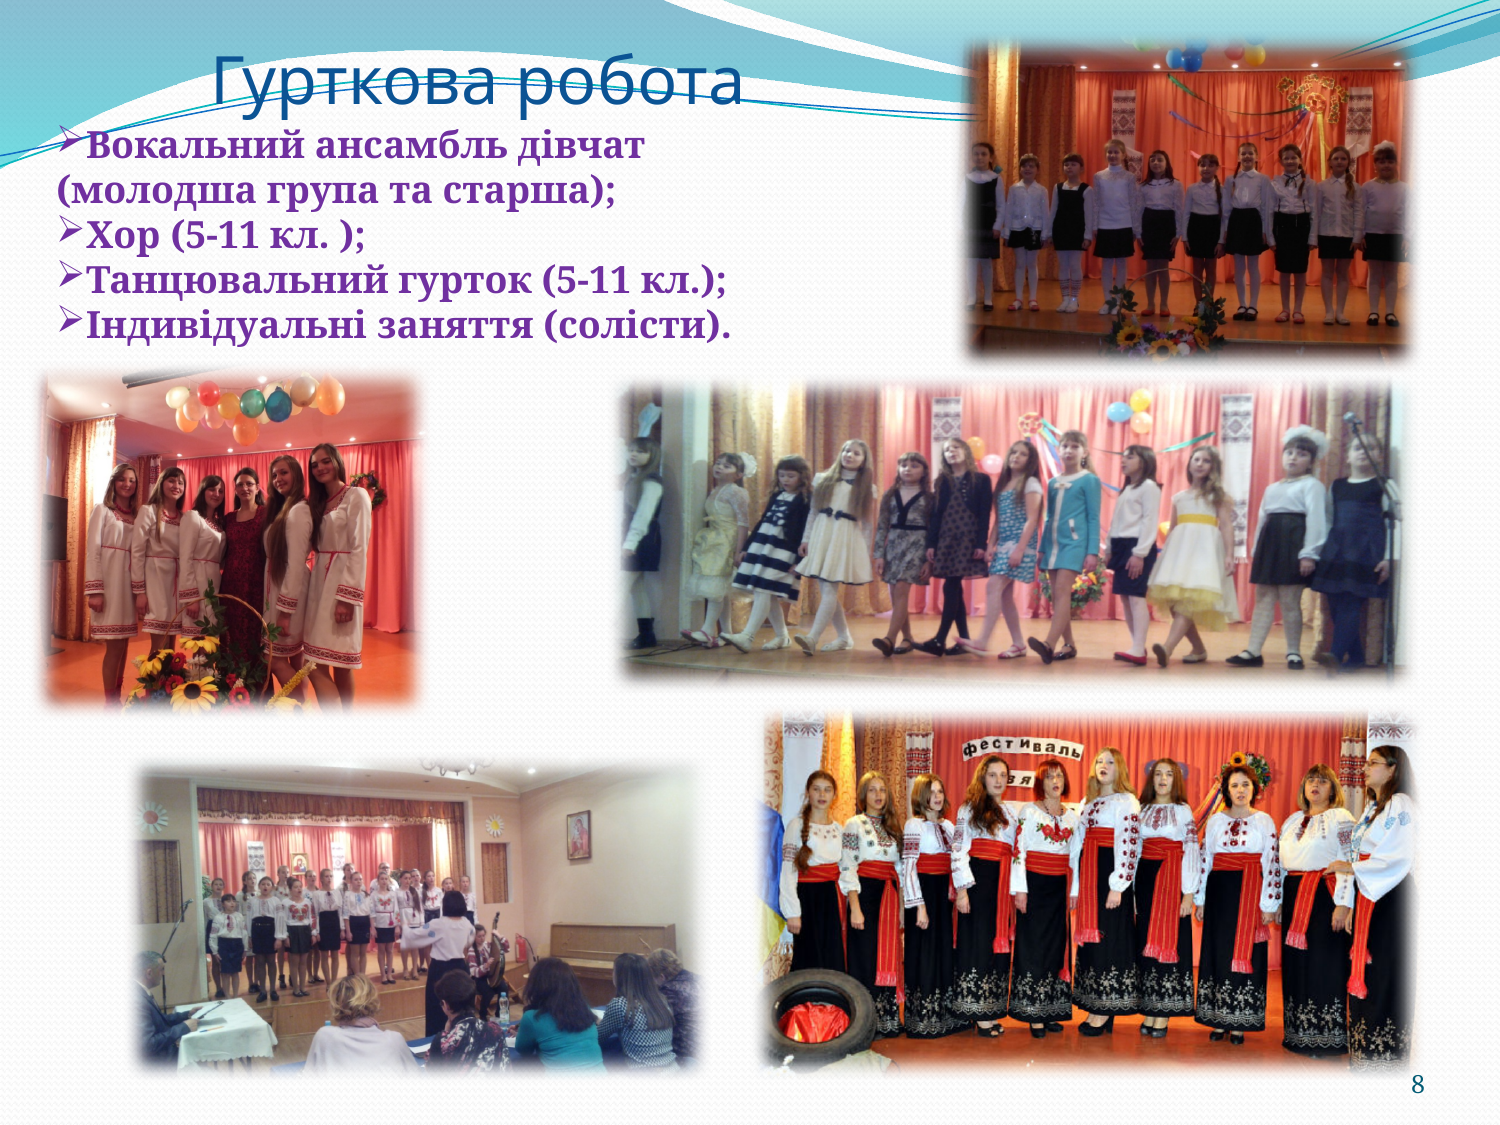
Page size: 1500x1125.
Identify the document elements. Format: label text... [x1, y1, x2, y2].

picture [607, 373, 1418, 693]
text_box Вокальний ансамбль дівчат (молодша група та старша); Хор (5-11 кл. ); Танцювальний гурток (5-11 кл.); Індивідуальні заняття (солісти). [41, 113, 762, 354]
text_box Гурткова робота [29, 30, 928, 126]
picture [29, 361, 432, 721]
picture [950, 30, 1424, 375]
slide_number 8 [1299, 1091, 1425, 1103]
picture [749, 703, 1424, 1081]
picture [123, 751, 713, 1083]
